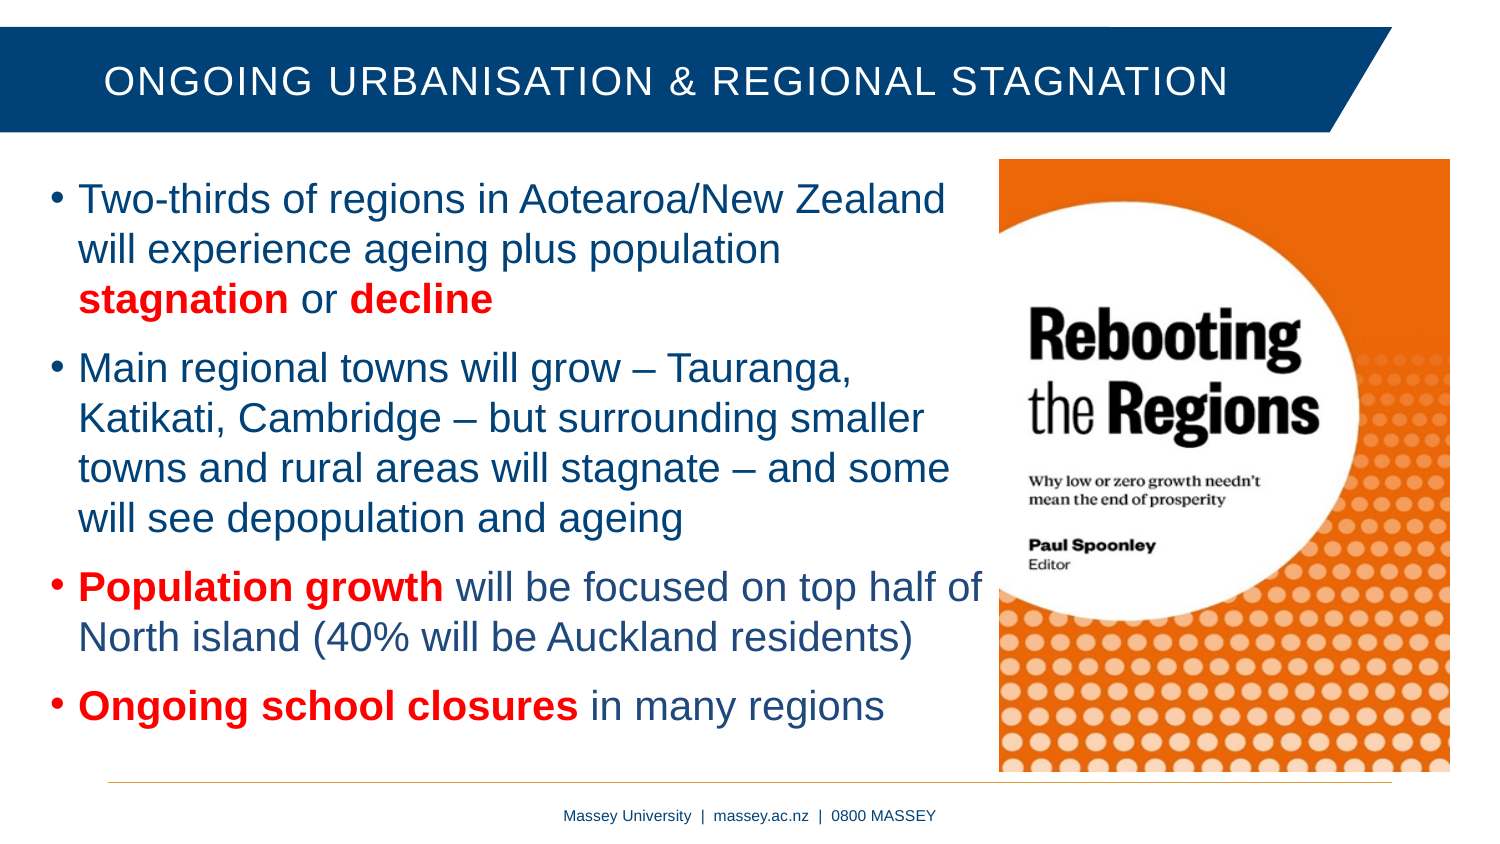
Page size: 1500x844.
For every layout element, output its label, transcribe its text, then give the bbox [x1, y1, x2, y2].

picture [999, 159, 1451, 773]
list Ongoing urbanisation & regional stagnation [103, 54, 1388, 104]
list Two-thirds of regions in Aotearoa/New Zealand will experience ageing plus population stagnation or decline Main regional towns will grow – Tauranga, Katikati, Cambridge – but surrounding smaller towns and rural areas will stagnate – and some will see depopulation and ageing Population growth will be focused on top half of North island (40% will be Auckland residents) Ongoing school closures in many regions [50, 171, 988, 844]
